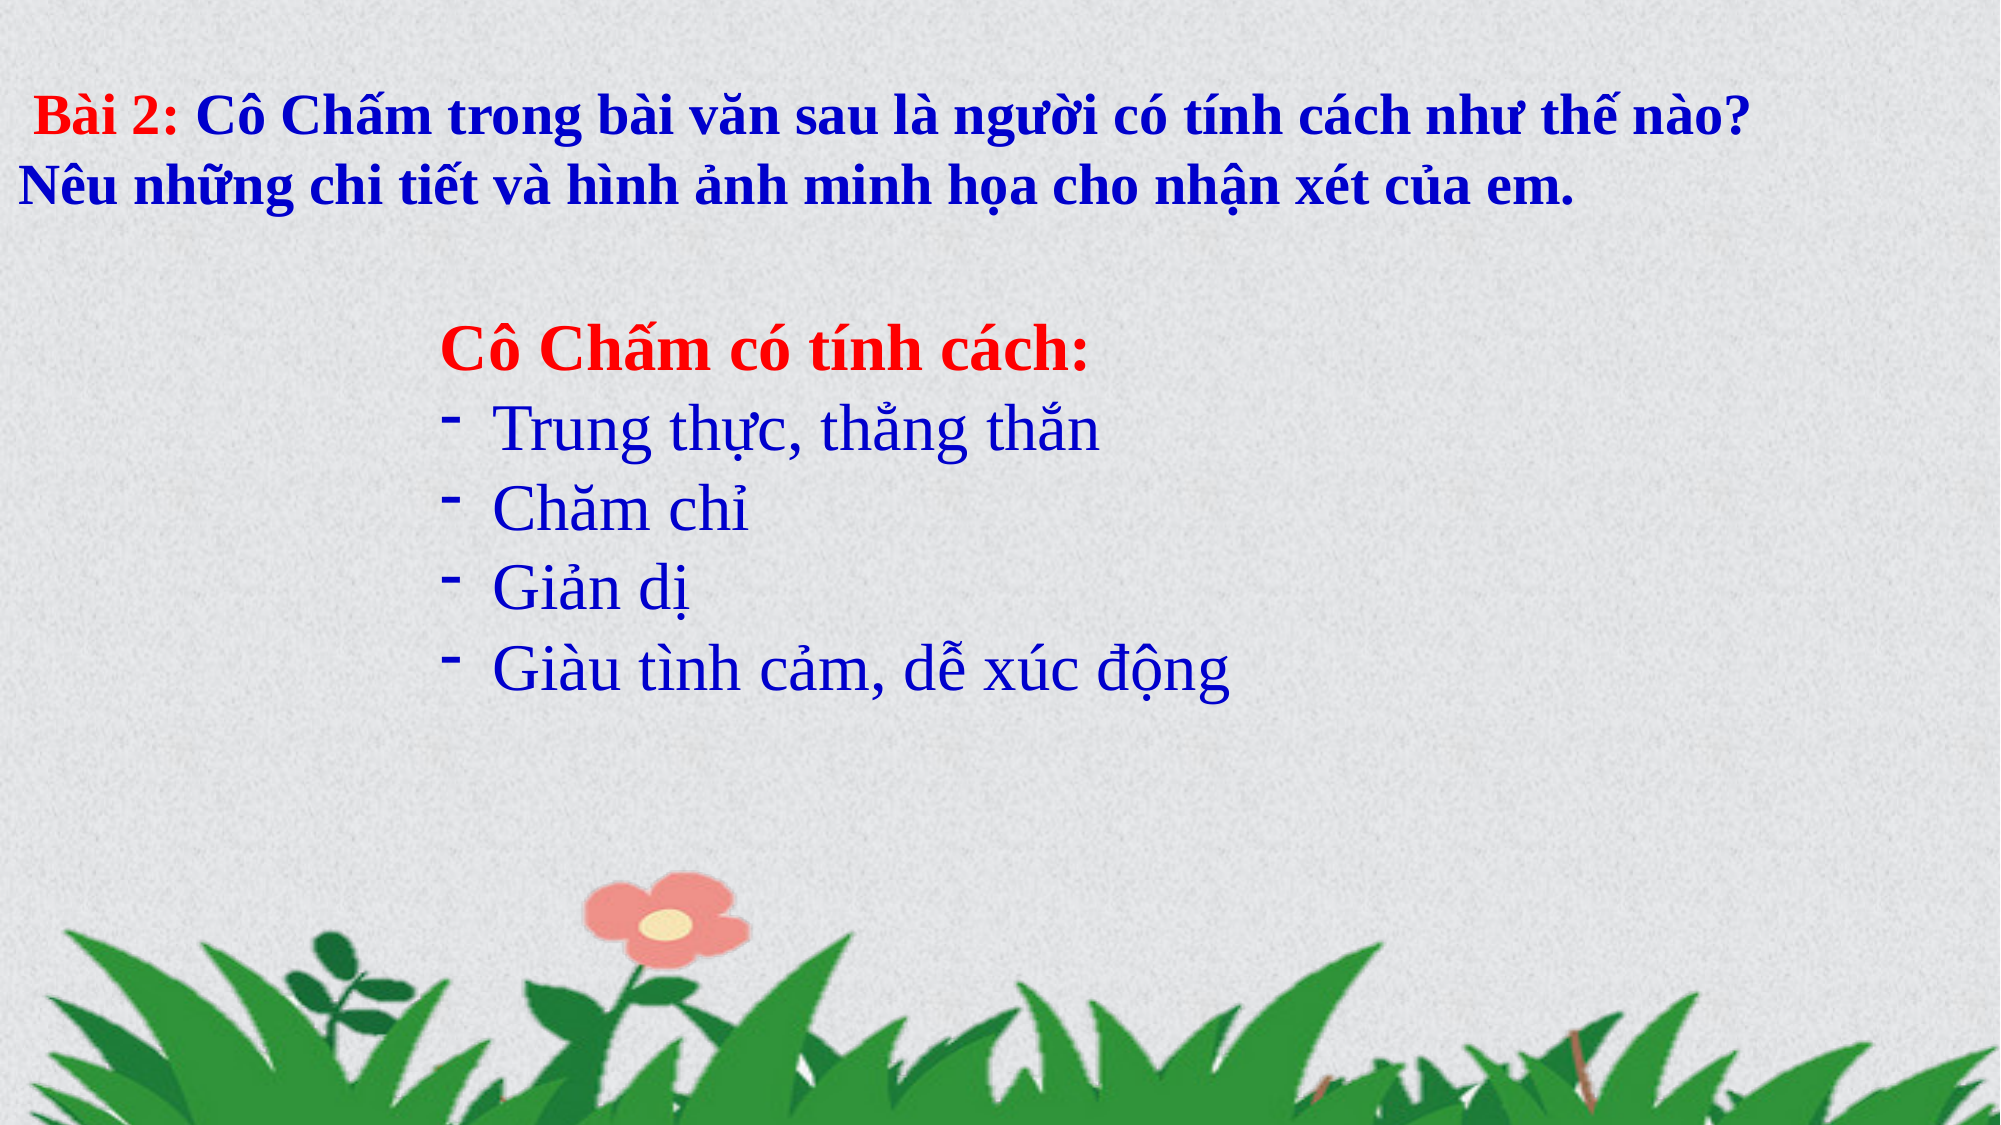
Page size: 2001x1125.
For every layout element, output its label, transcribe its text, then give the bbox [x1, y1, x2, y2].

text_box Cô Chấm có tính cách: Trung thực, thẳng thắn Chăm chỉ Giản dị Giàu tình cảm, dễ xúc động [425, 296, 1326, 711]
picture [0, 0, 2001, 1125]
text_box Bài 2: Cô Chấm trong bài văn sau là người có tính cách như thế nào? Nêu những chi tiết và hình ảnh minh họa cho nhận xét của em. [3, 69, 1927, 294]
